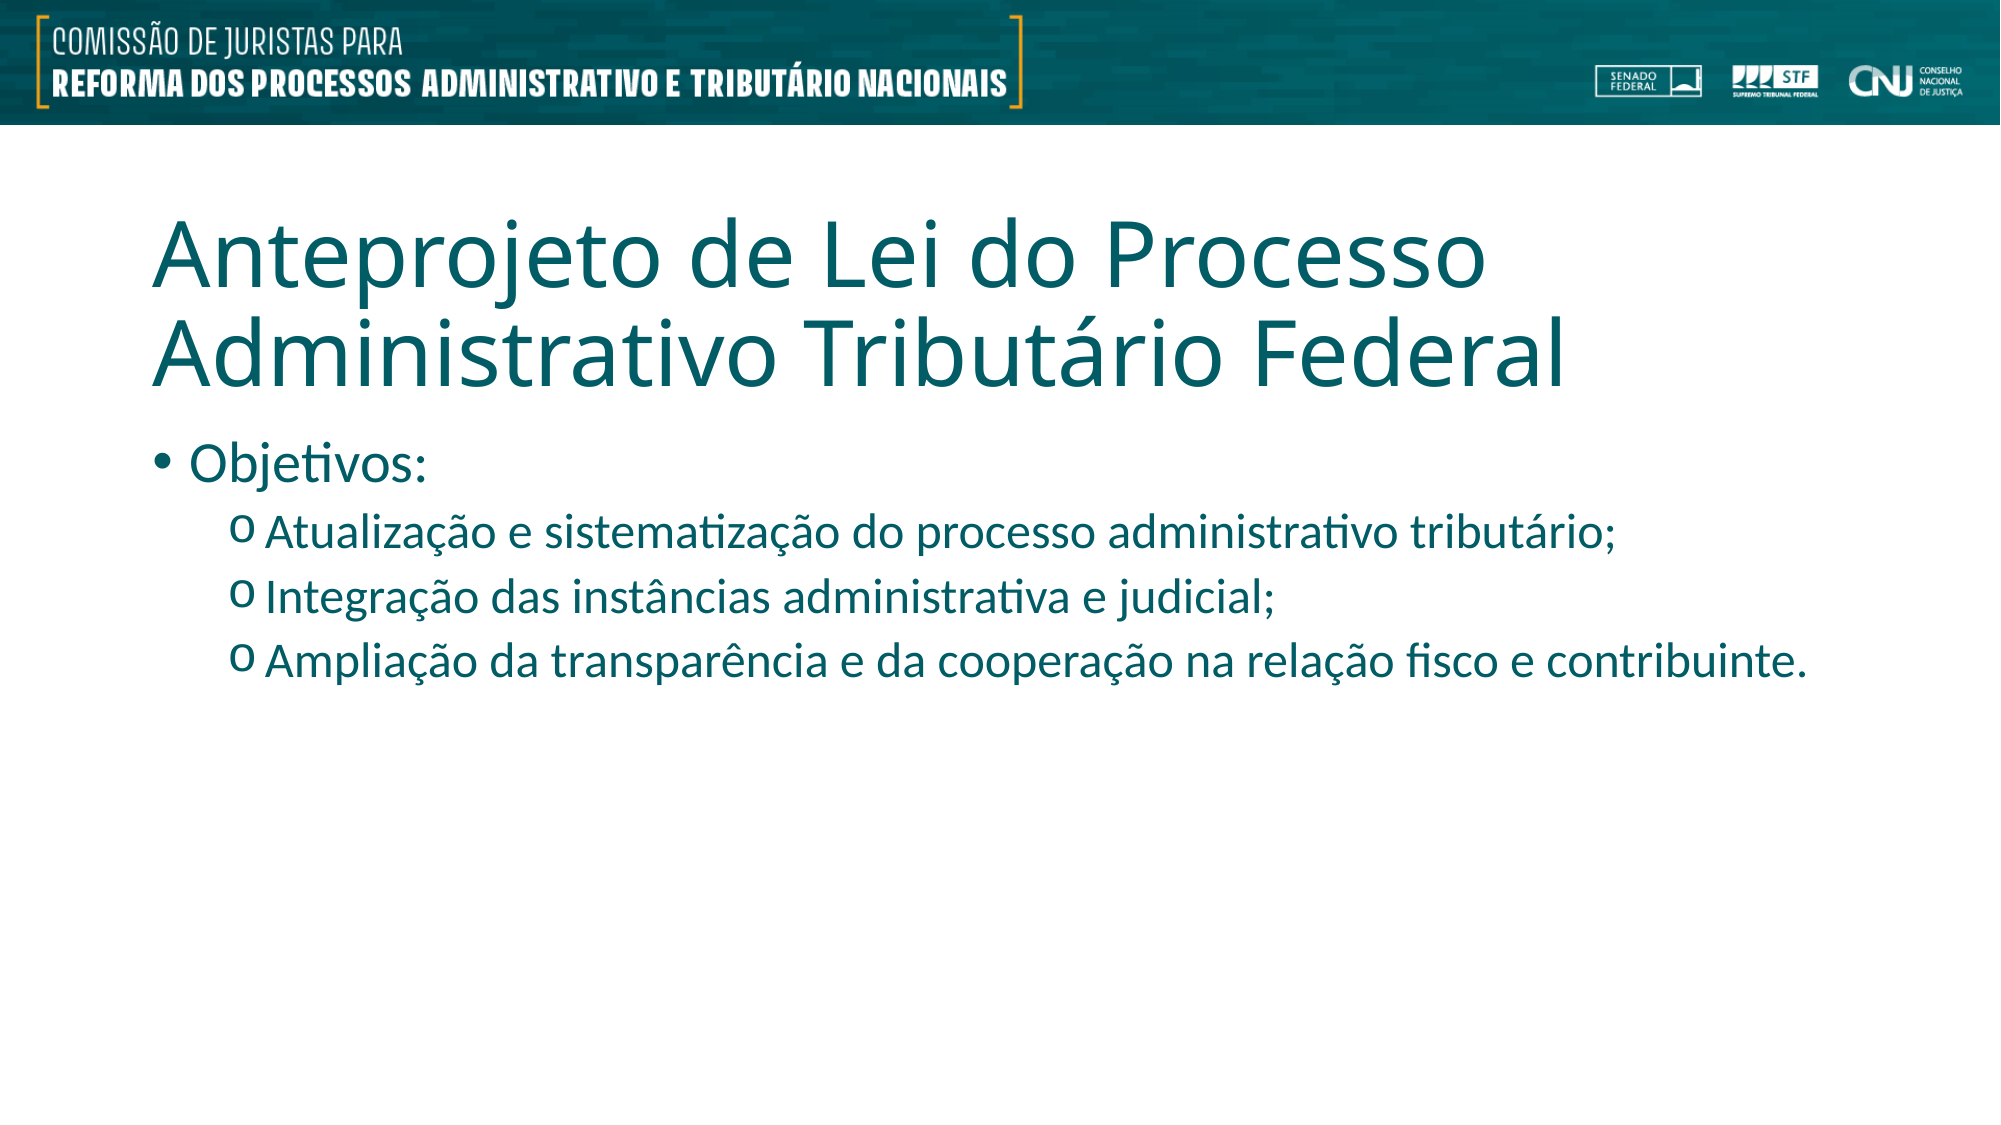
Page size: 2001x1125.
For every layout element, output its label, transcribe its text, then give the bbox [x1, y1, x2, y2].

picture [0, 0, 2000, 125]
title Anteprojeto de Lei do Processo Administrativo Tributário Federal [137, 198, 1863, 416]
list Objetivos: Atualização e sistematização do processo administrativo tributário; Integração das instâncias administrativa e judicial; Ampliação da transparência e da cooperação na relação fisco e contribuinte. [137, 424, 1863, 1014]
